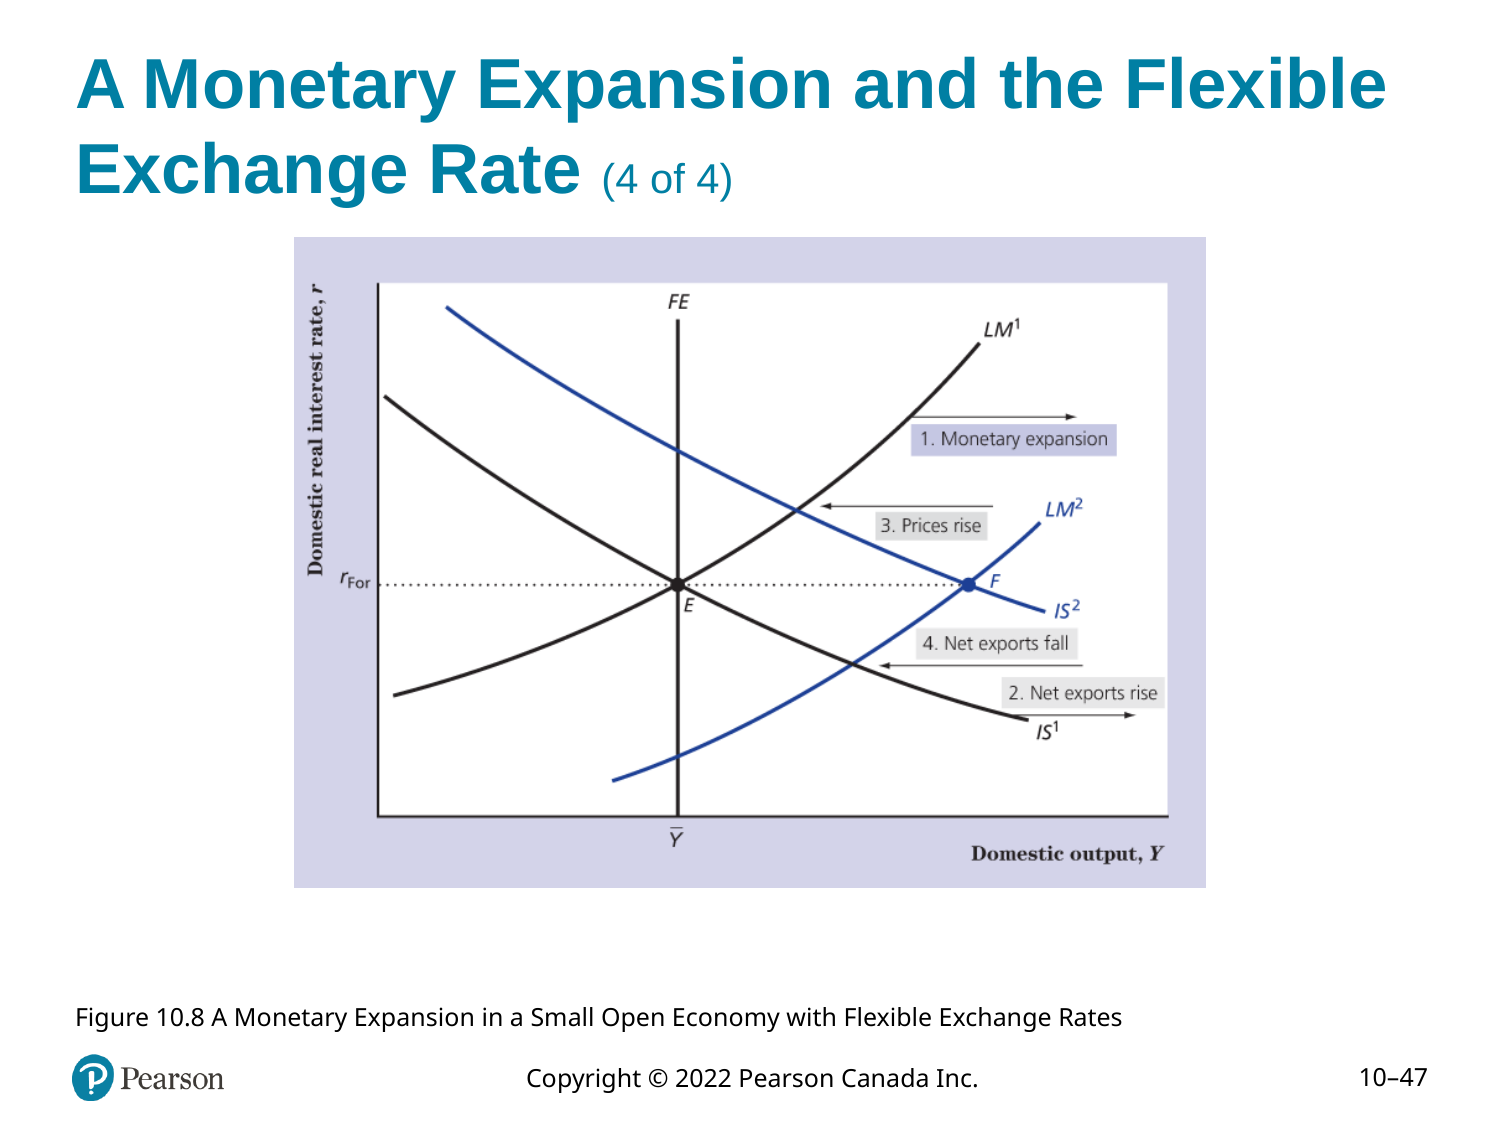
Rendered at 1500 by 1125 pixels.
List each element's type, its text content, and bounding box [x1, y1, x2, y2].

picture [99, 1054, 224, 1101]
picture [81, 1064, 107, 1089]
title A Monetary Expansion and the Flexible Exchange Rate (4 of 4) [75, 37, 1425, 213]
picture [293, 237, 1207, 888]
list Figure 10.8 A Monetary Expansion in a Small Open Economy with Flexible Exchange Rates [75, 968, 1425, 1031]
picture [72, 1054, 89, 1072]
picture [72, 1087, 83, 1101]
